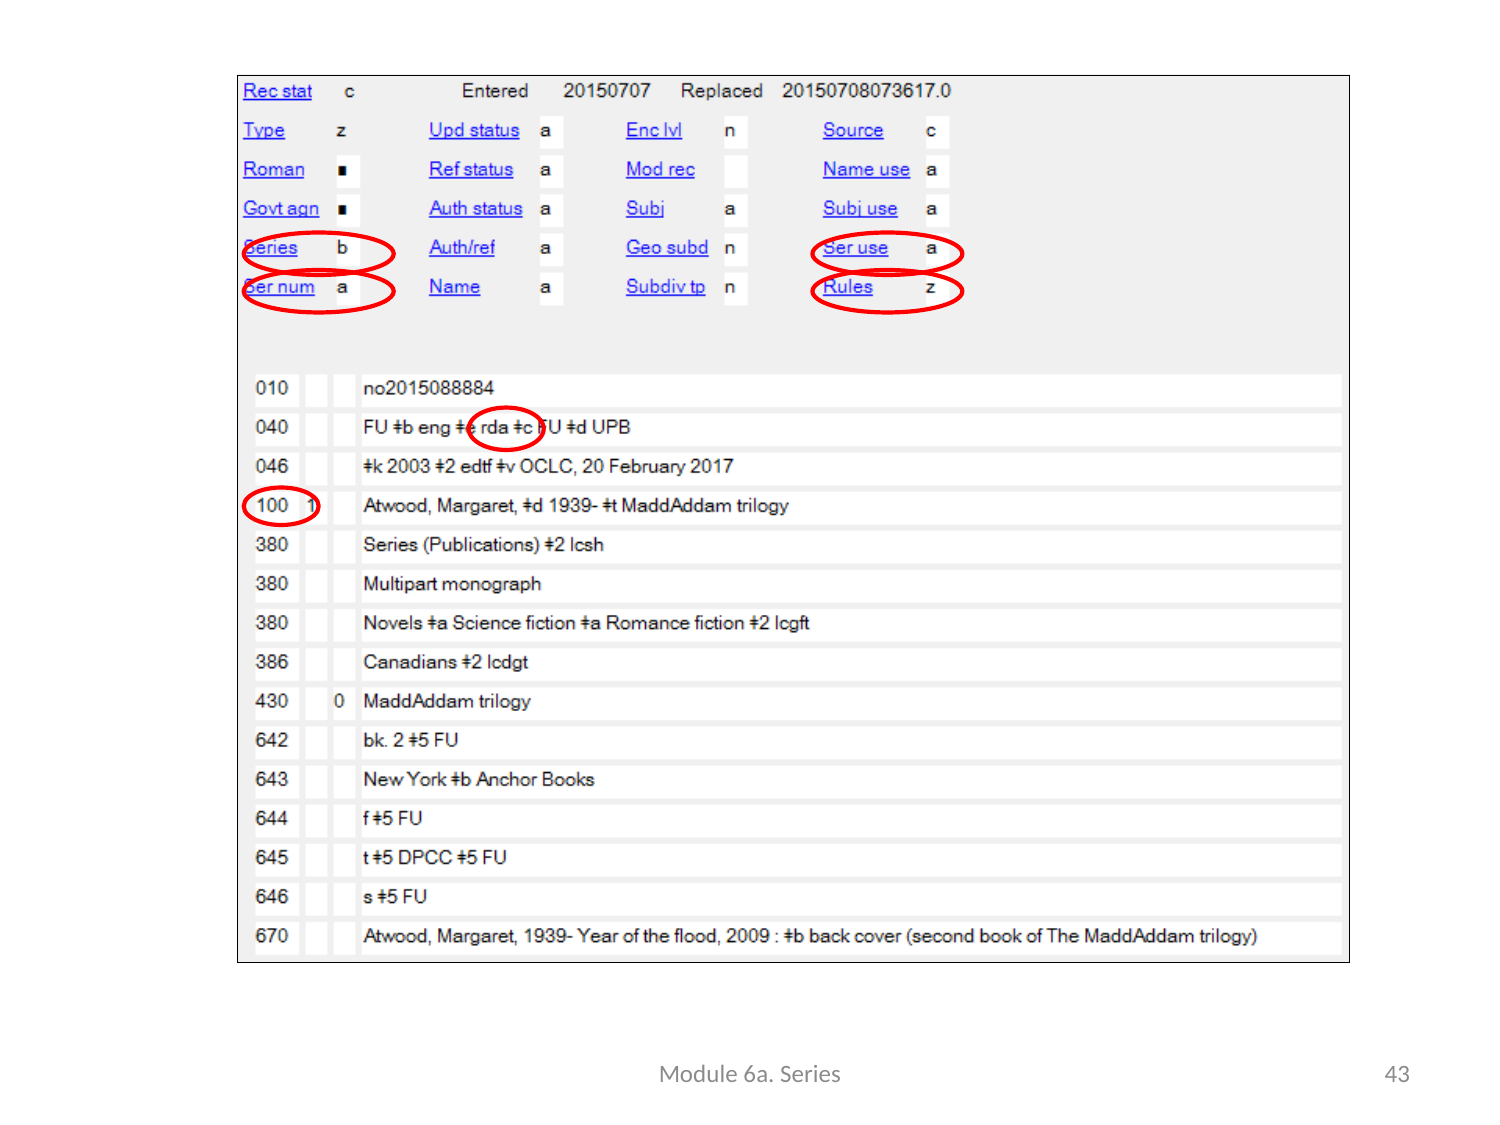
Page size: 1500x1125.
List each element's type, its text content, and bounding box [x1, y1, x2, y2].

picture [237, 74, 1351, 963]
slide_number 43 [1074, 1042, 1425, 1103]
footer Module 6a. Series [512, 1042, 988, 1103]
